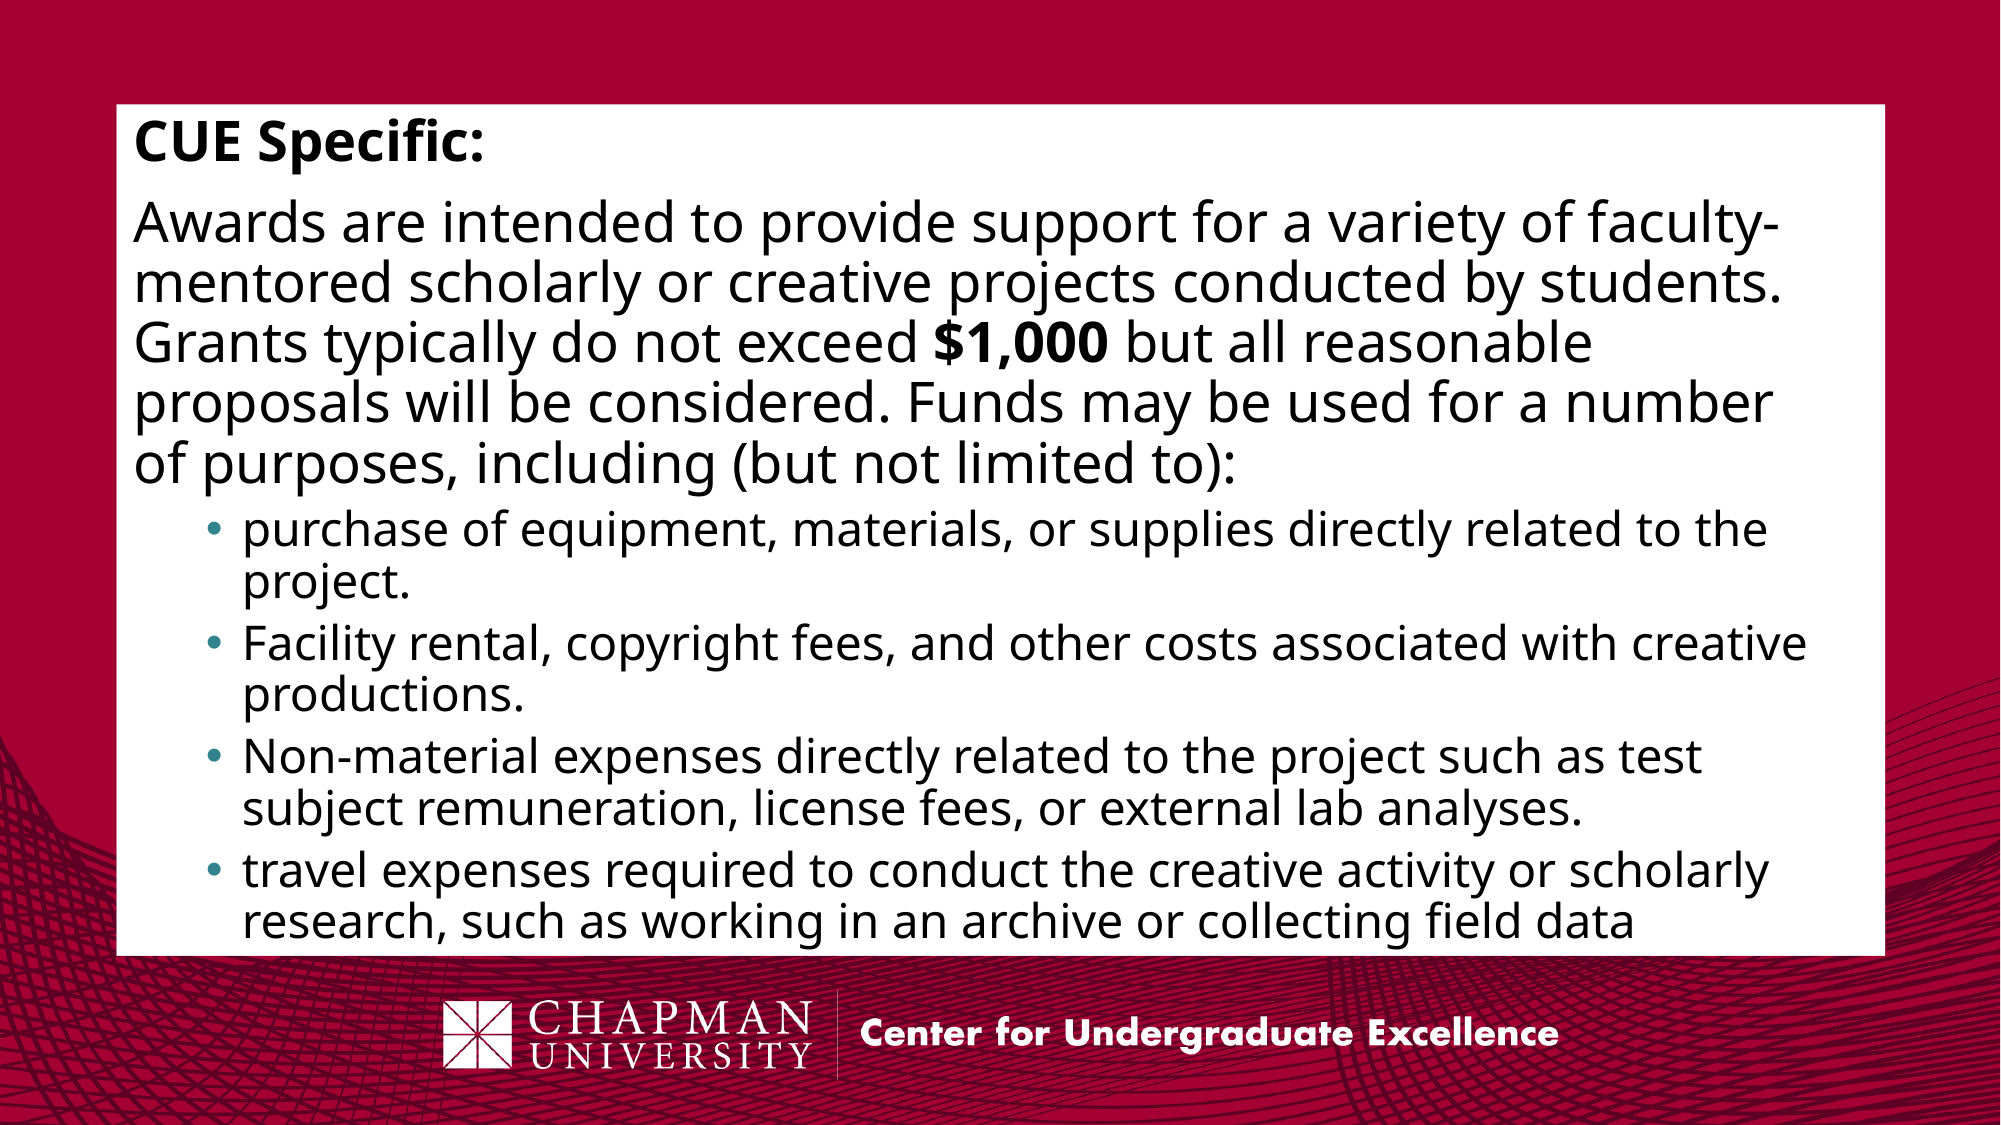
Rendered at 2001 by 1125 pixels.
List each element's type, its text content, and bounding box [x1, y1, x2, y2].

list CUE Specific: Awards are intended to provide support for a variety of faculty-mentored scholarly or creative projects conducted by students. Grants typically do not exceed $1,000 but all reasonable proposals will be considered. Funds may be used for a number of purposes, including (but not limited to): purchase of equipment, materials, or supplies directly related to the project. Facility rental, copyright fees, and other costs associated with creative productions. Non-material expenses directly related to the project such as test subject remuneration, license fees, or external lab analyses. travel expenses required to conduct the creative activity or scholarly research, such as working in an archive or collecting field data [118, 106, 1835, 970]
picture [0, 0, 2001, 1125]
